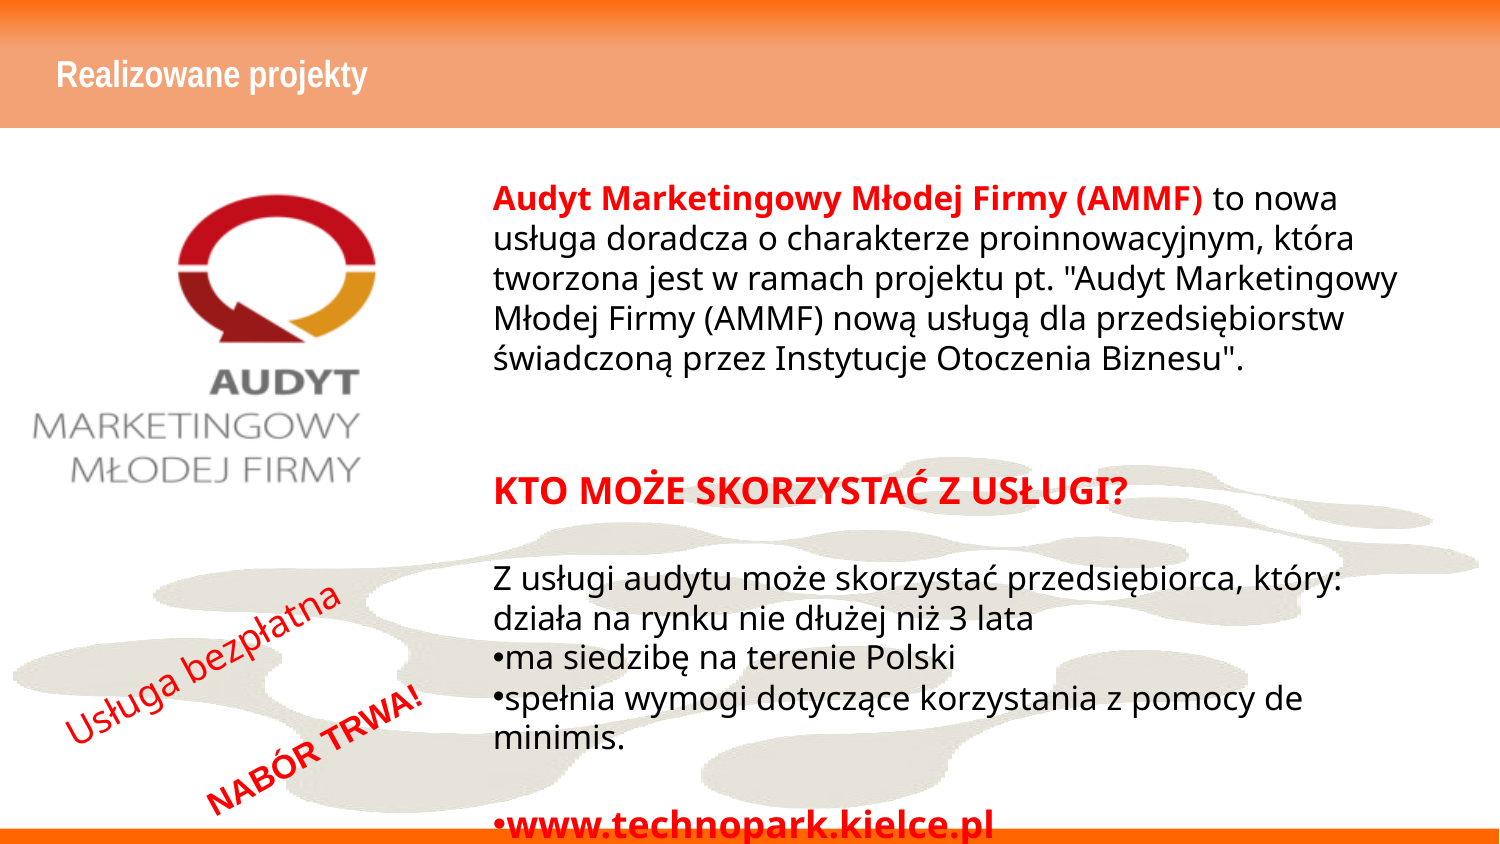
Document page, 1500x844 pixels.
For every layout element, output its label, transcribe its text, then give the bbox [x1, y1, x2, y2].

picture [0, 169, 1500, 844]
text_box Realizowane projekty [41, 42, 1459, 102]
text_box Audyt Marketingowy Młodej Firmy (AMMF) to nowa usługa doradcza o charakterze proinnowacyjnym, która tworzona jest w ramach projektu pt. "Audyt Marketingowy Młodej Firmy (AMMF) nową usługą dla przedsiębiorstw świadczoną przez Instytucje Otoczenia Biznesu". KTO MOŻE SKORZYSTAĆ Z USŁUGI? Z usługi audytu może skorzystać przedsiębiorca, który: działa na rynku nie dłużej niż 3 lata ma siedzibę na terenie Polski spełnia wymogi dotyczące korzystania z pomocy de minimis. www.technopark.kielce.pl [478, 169, 1459, 417]
text_box [0, 0, 1500, 130]
